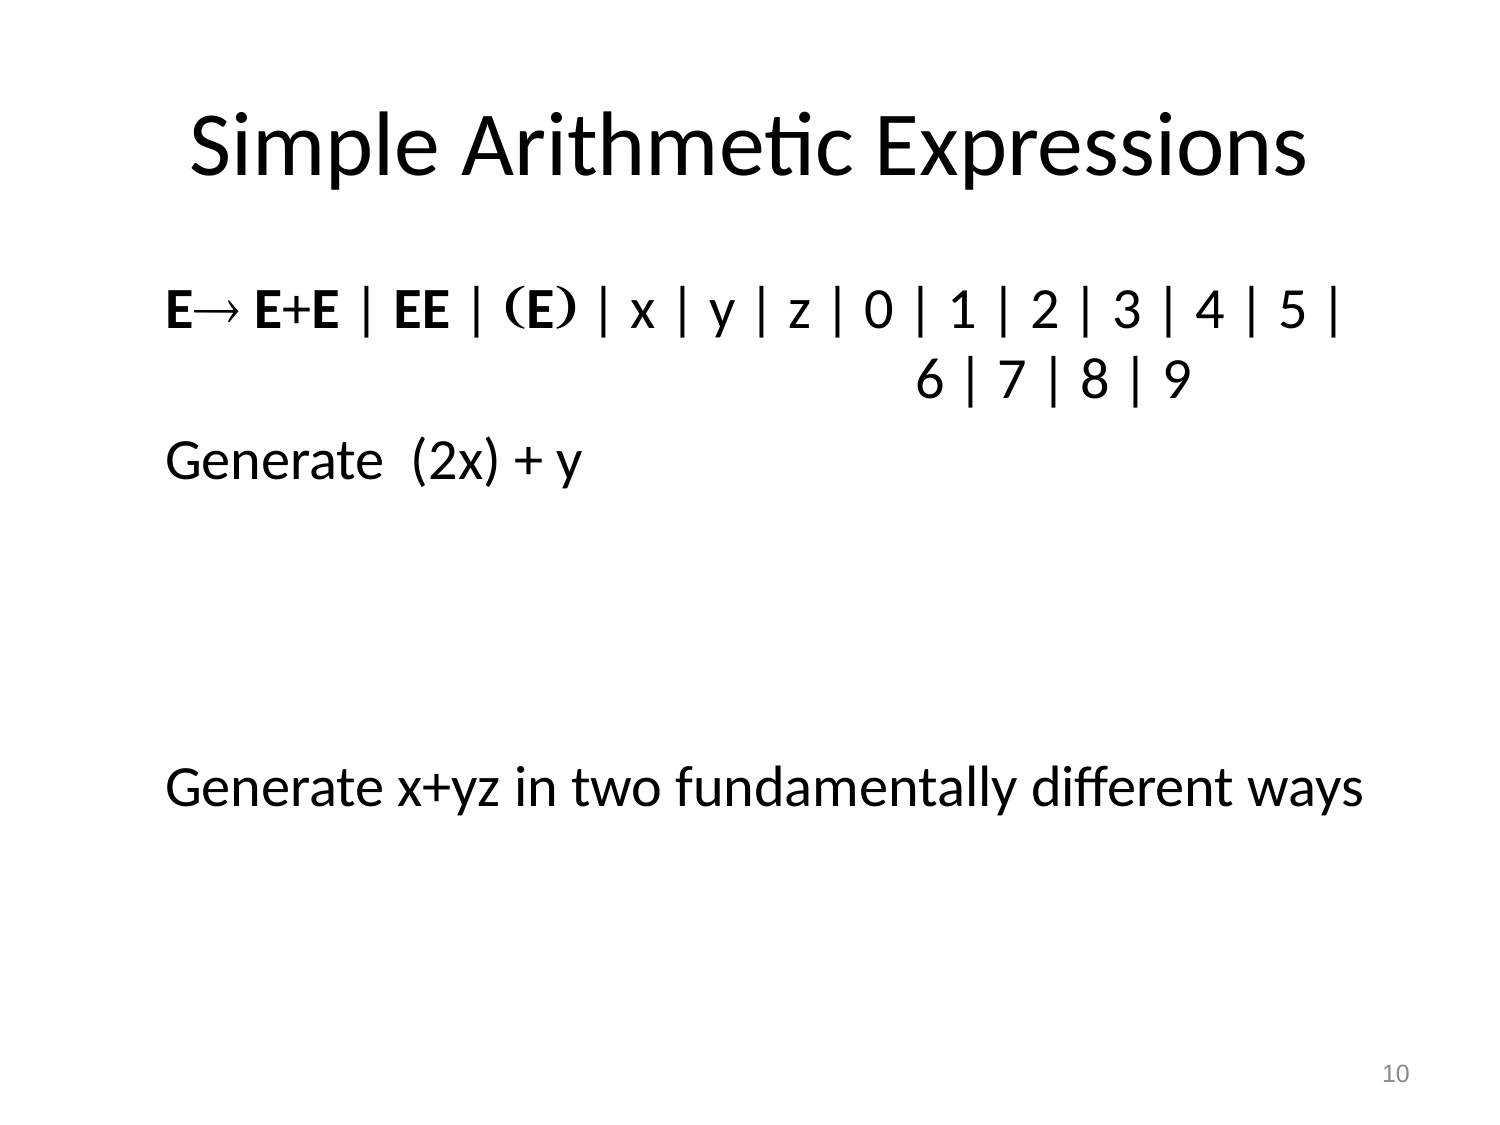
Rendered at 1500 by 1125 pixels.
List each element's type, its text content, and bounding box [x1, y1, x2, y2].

title Simple Arithmetic Expressions [75, 45, 1425, 233]
slide_number 10 [1074, 1042, 1425, 1103]
